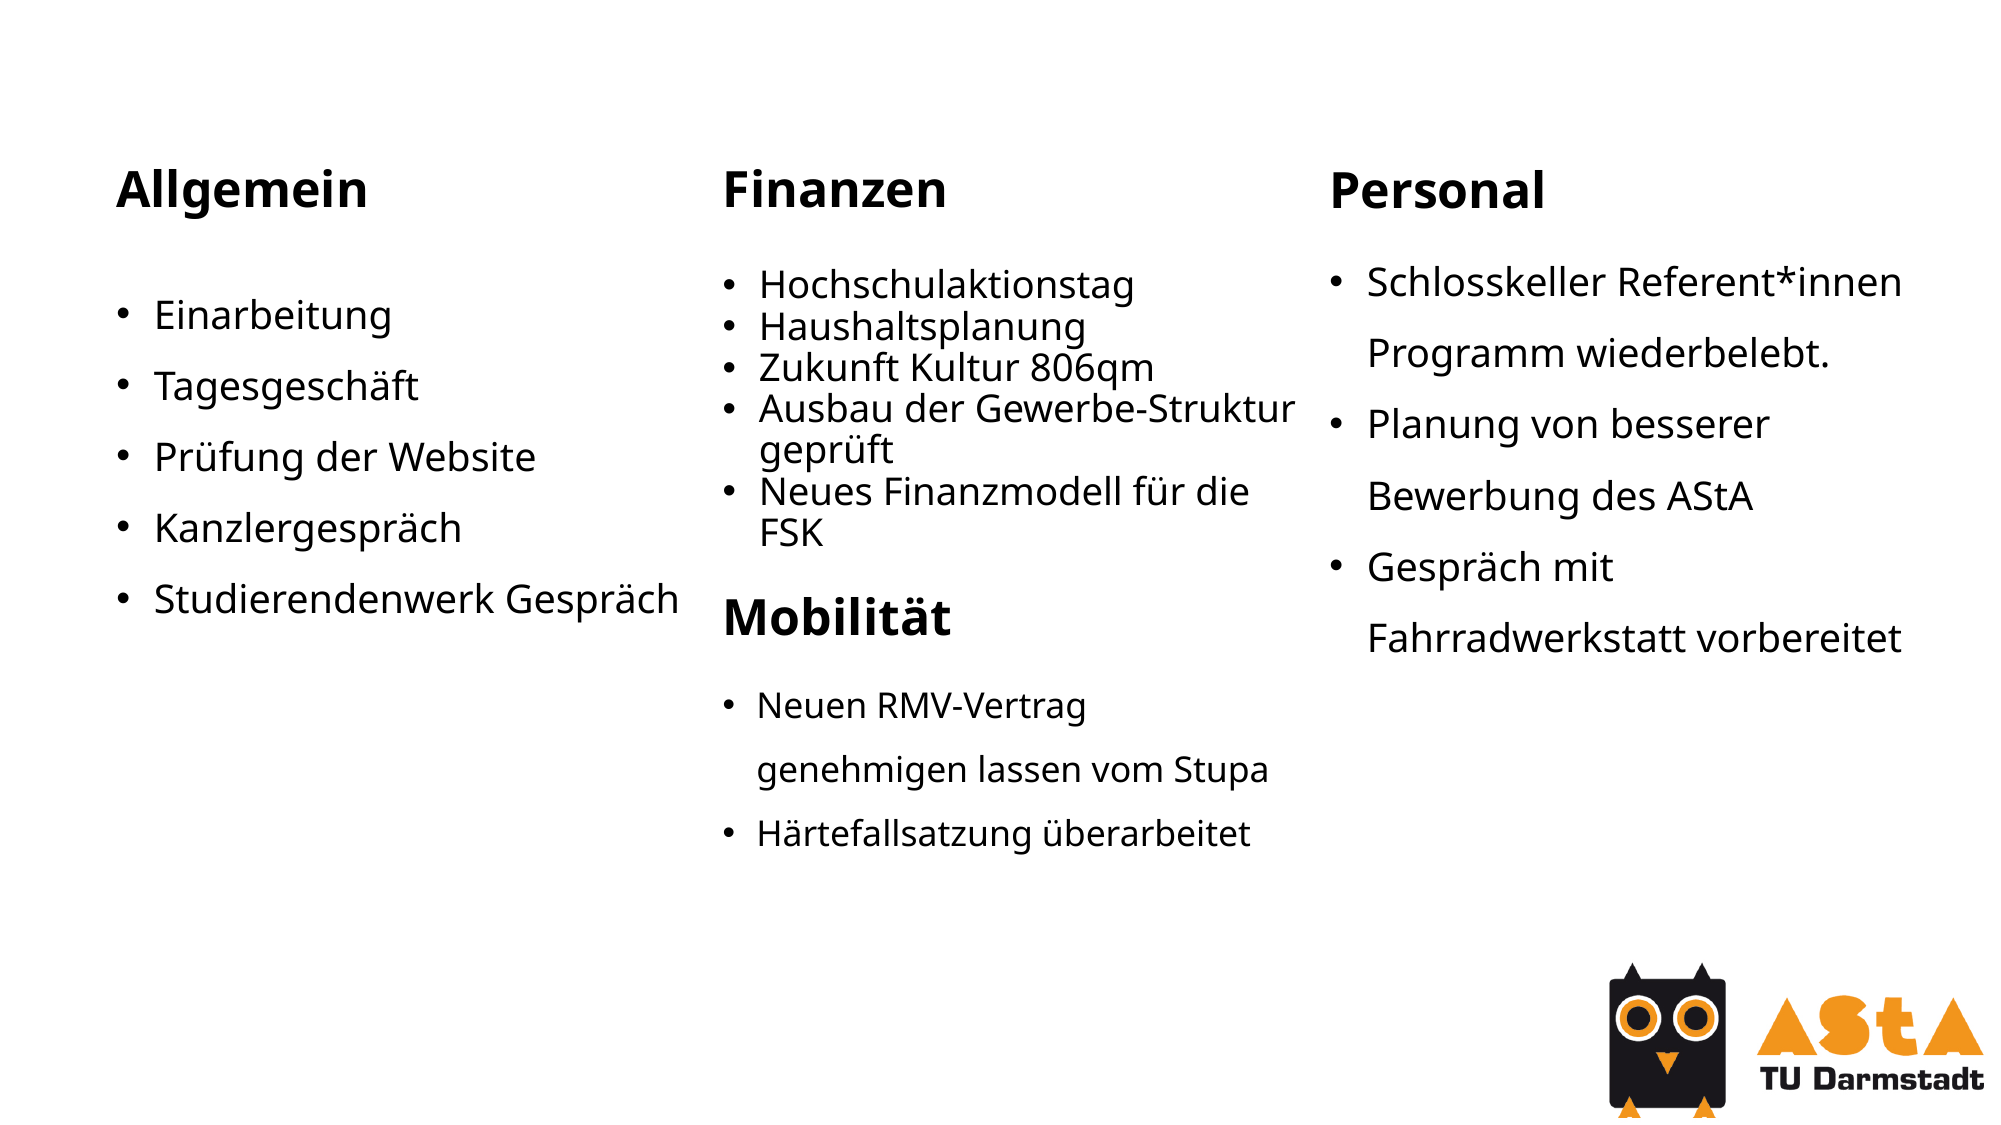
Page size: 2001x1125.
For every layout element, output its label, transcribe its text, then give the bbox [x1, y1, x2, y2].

text_box Finanzen [707, 123, 1315, 227]
picture [1590, 954, 2000, 1125]
text_box Personal [1314, 124, 1921, 226]
list Allgemein [101, 123, 707, 227]
text_box Hochschulaktionstag Haushaltsplanung Zukunft Kultur 806qm Ausbau der Gewerbe-Struktur geprüft Neues Finanzmodell für die FSK [707, 258, 1314, 561]
text_box Schlosskeller Referent*innen Programm wiederbelebt. Planung von besserer Bewerbung des AStA Gespräch mit Fahrradwerkstatt vorbereitet [1314, 226, 1921, 935]
list Einarbeitung Tagesgeschäft Prüfung der Website Kanzlergespräch Studierendenwerk Gespräch [101, 258, 707, 935]
text_box Mobilität [707, 561, 1315, 654]
text_box Neuen RMV-Vertrag genehmigen lassen vom Stupa Härtefallsatzung überarbeitet [707, 654, 1315, 958]
